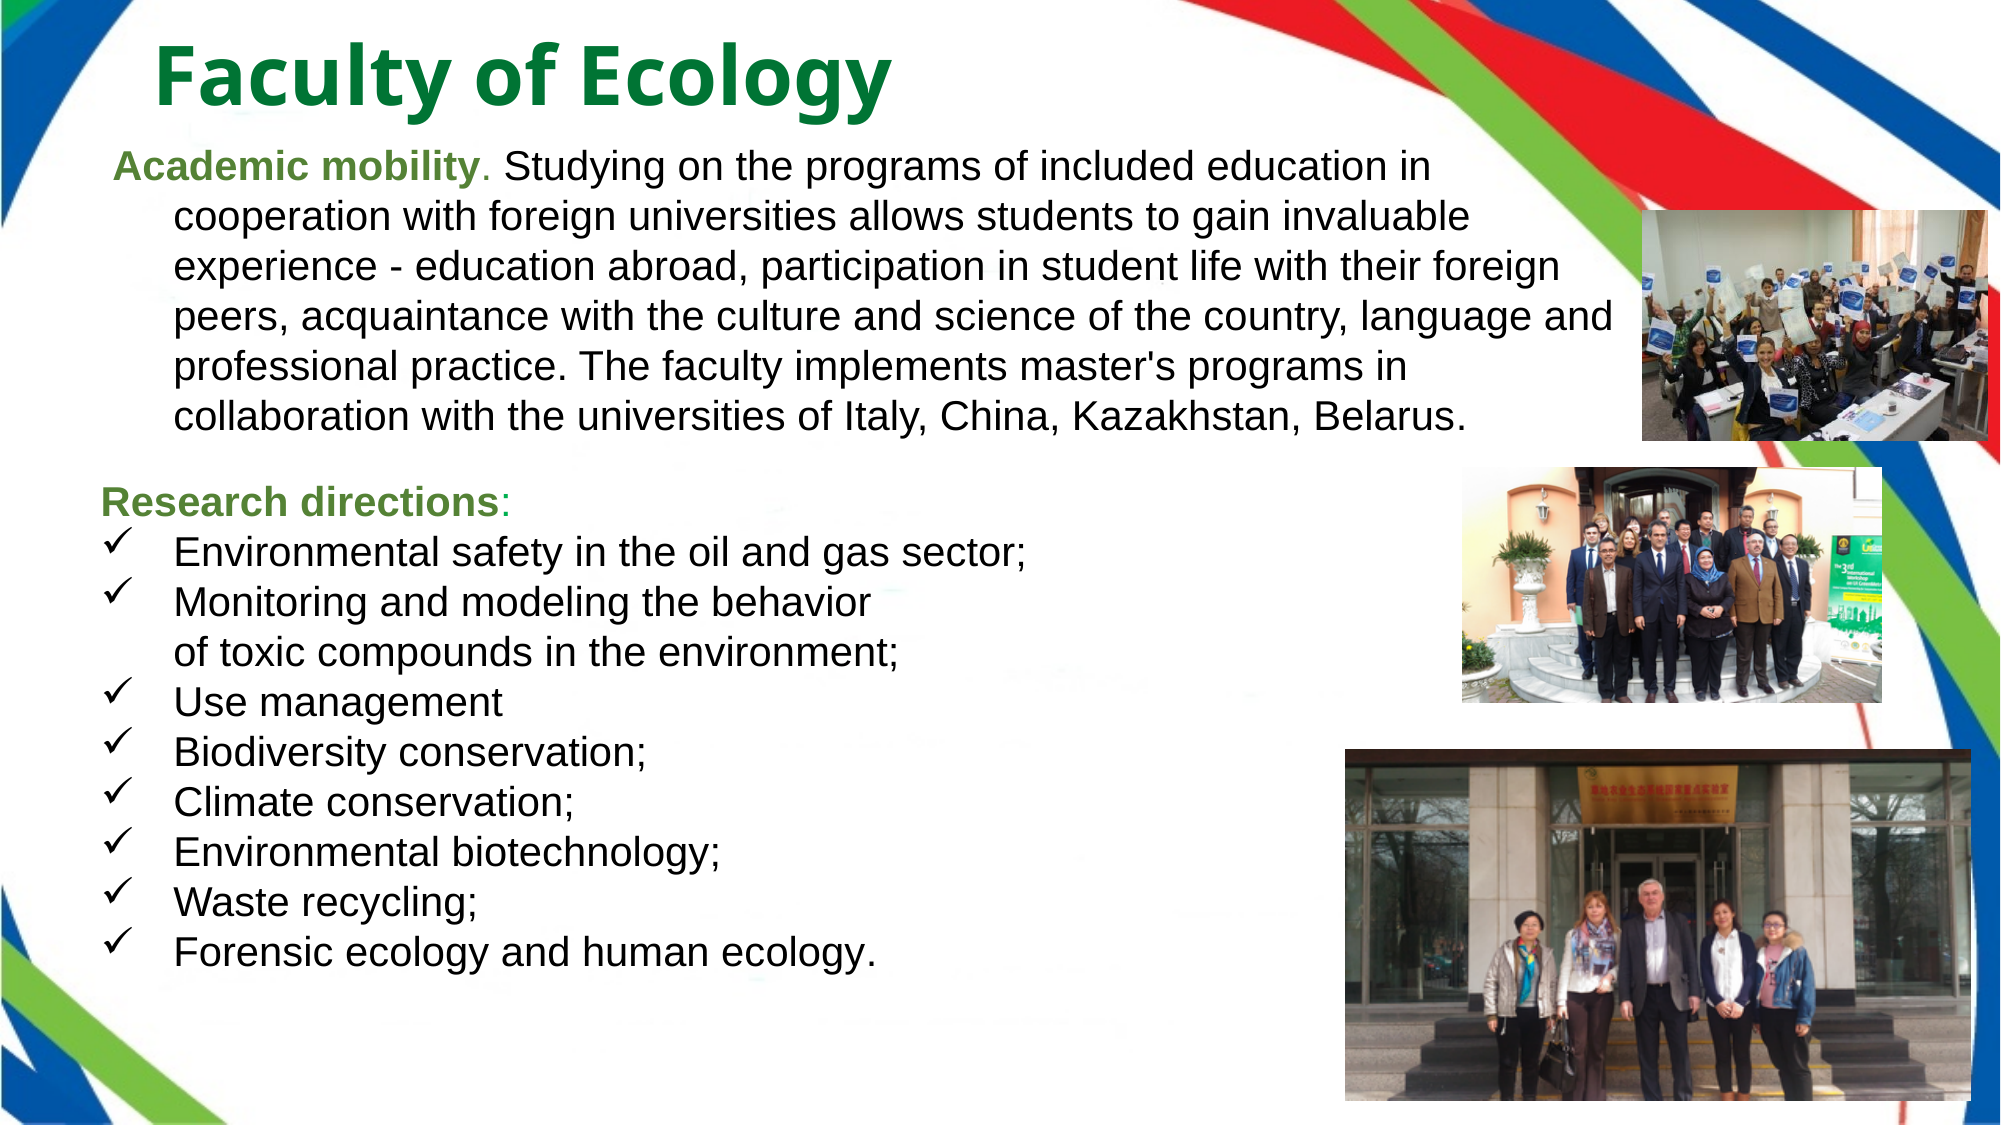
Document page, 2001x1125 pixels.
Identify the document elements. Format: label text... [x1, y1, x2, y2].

picture [0, 0, 2001, 1125]
list Academic mobility. Studying on the programs of included education in cooperation with foreign universities allows students to gain invaluable experience - education abroad, participation in student life with their foreign peers, acquaintance with the culture and science of the country, language and professional practice. The faculty implements master's programs in collaboration with the universities of Italy, China, Kazakhstan, Belarus. Research directions: Environmental safety in the oil and gas sector; Monitoring and modeling the behavior of toxic compounds in the environment; Use management Biodiversity conservation; Climate conservation; Environmental biotechnology; Waste recycling; Forensic ecology and human ecology. [85, 131, 1643, 1101]
title Faculty of Ecology [137, 27, 1863, 132]
